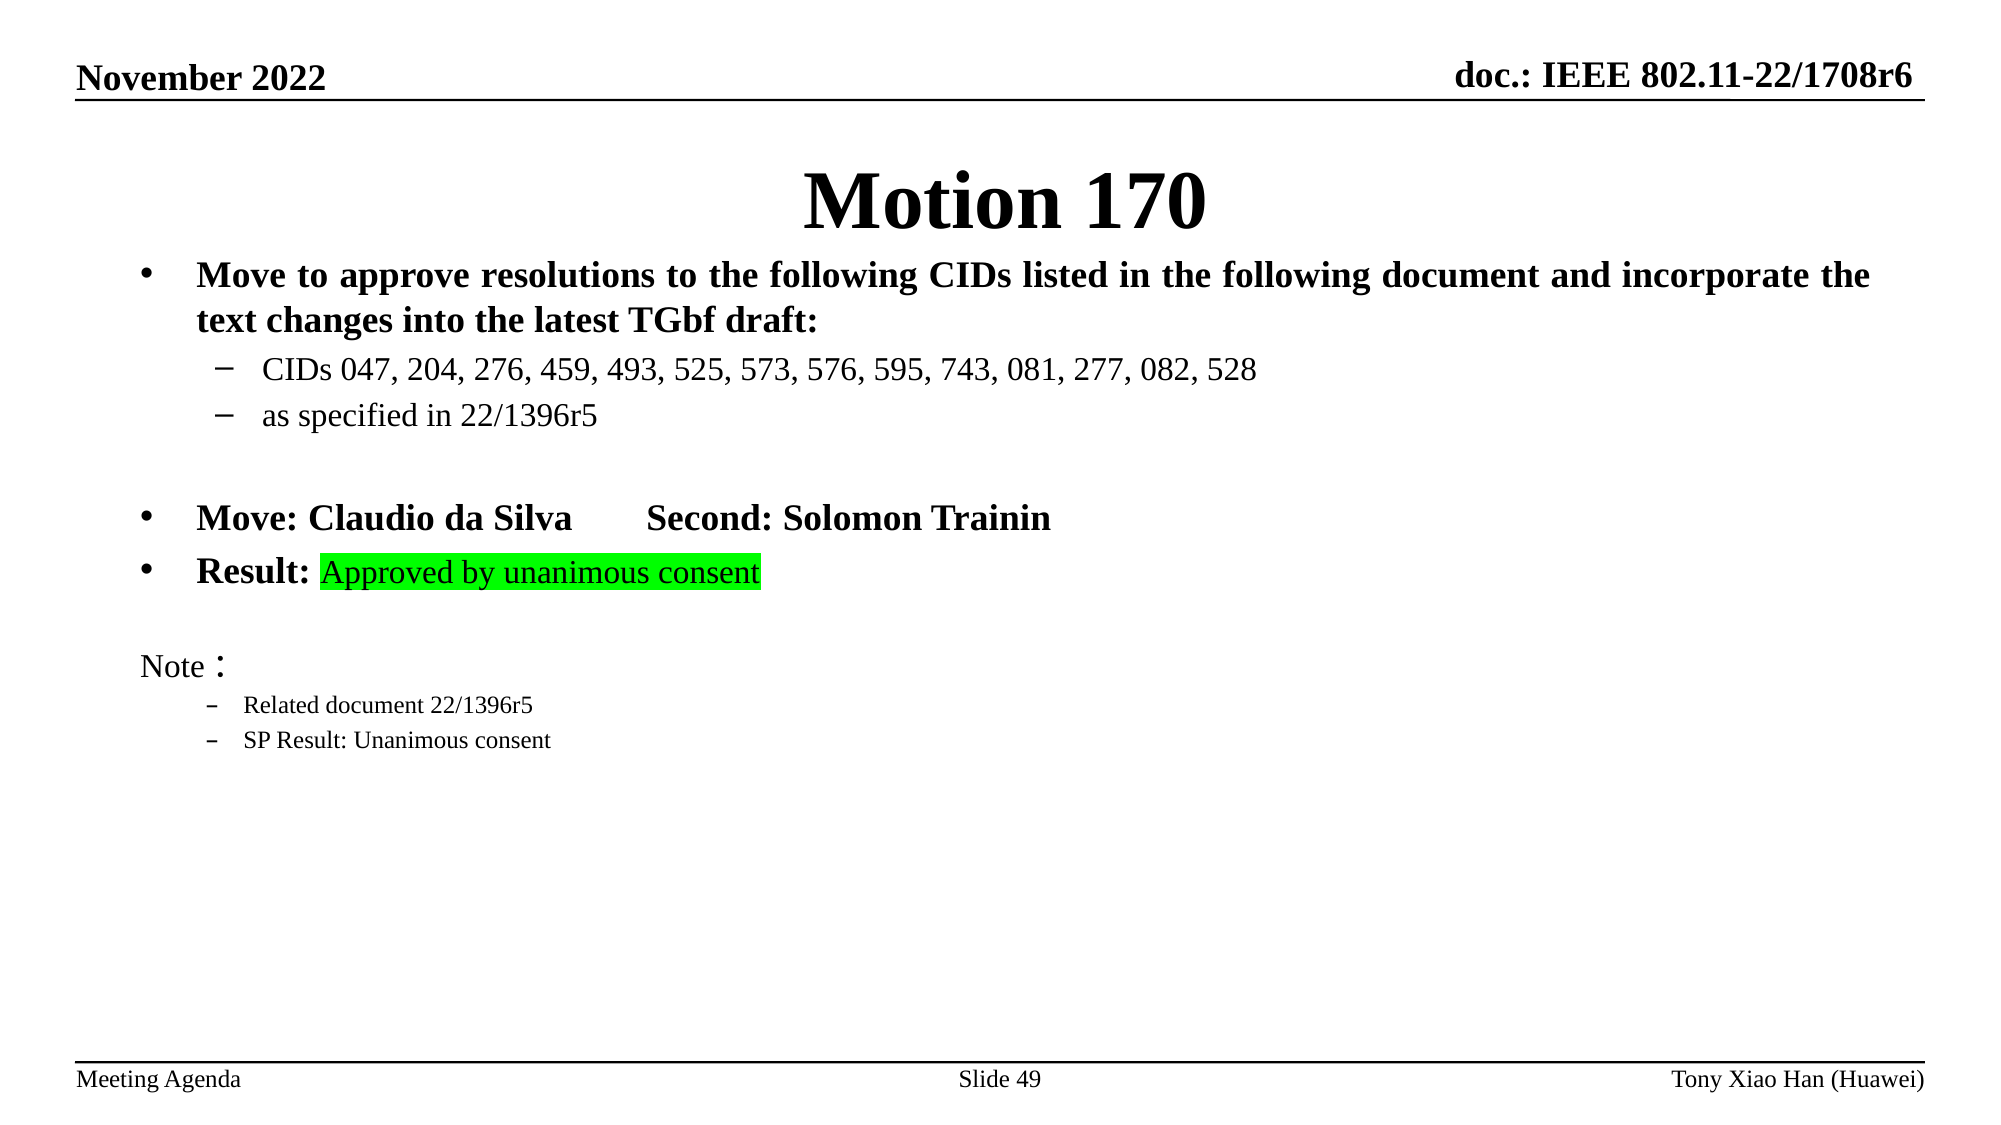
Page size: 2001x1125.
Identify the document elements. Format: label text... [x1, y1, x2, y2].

text_box Move to approve resolutions to the following CIDs listed in the following document and incorporate the text changes into the latest TGbf draft: CIDs 047, 204, 276, 459, 493, 525, 573, 576, 595, 743, 081, 277, 082, 528 as specified in 22/1396r5 Move: Claudio da Silva Second: Solomon Trainin Result: Approved by unanimous consent Note： Related document 22/1396r5 SP Result: Unanimous consent [125, 212, 1888, 963]
text_box Motion 170 [368, 137, 1644, 212]
